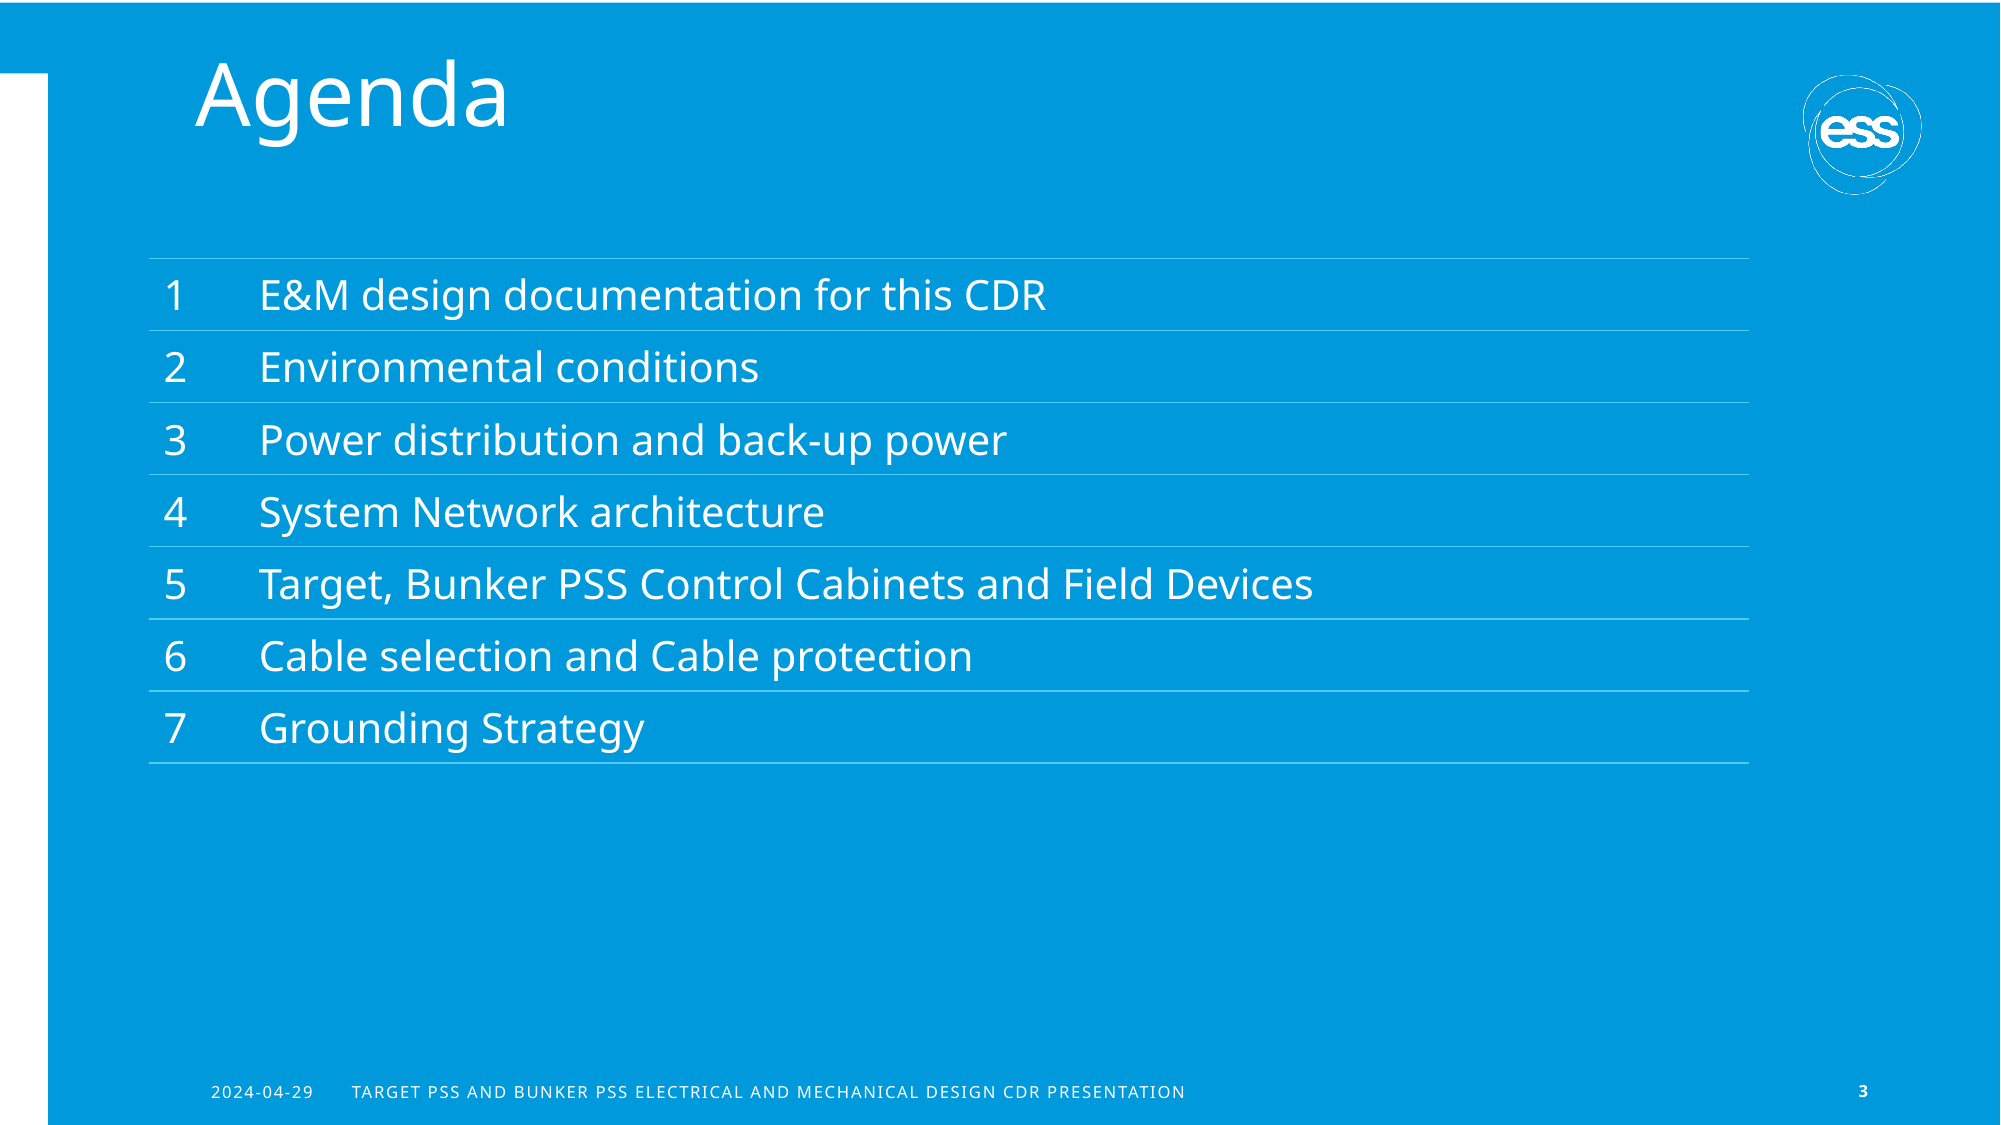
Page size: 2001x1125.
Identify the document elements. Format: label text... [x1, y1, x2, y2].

footer Target PSS and Bunker PSS Electrical and Mechanical Design CDR Presentation [336, 1062, 1774, 1123]
table_header 1 [149, 259, 244, 330]
table_cell Grounding Strategy [244, 692, 1749, 762]
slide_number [196, 1062, 333, 1123]
table_cell 7 [149, 692, 244, 762]
table_cell 5 [149, 547, 244, 618]
table_header E&M design documentation for this CDR [244, 259, 1749, 330]
table_cell Environmental conditions [244, 331, 1749, 402]
table_cell Target, Bunker PSS Control Cabinets and Field Devices [244, 547, 1749, 618]
table_cell 6 [149, 620, 244, 690]
table_cell 4 [149, 475, 244, 546]
table_cell 3 [149, 403, 244, 474]
slide_number 3 [1774, 1062, 1883, 1123]
table_cell Cable selection and Cable protection [244, 620, 1749, 690]
title Agenda [181, 43, 1717, 152]
table_cell System Network architecture [244, 475, 1749, 546]
table_cell 2 [149, 331, 244, 402]
table_cell Power distribution and back-up power [244, 403, 1749, 474]
